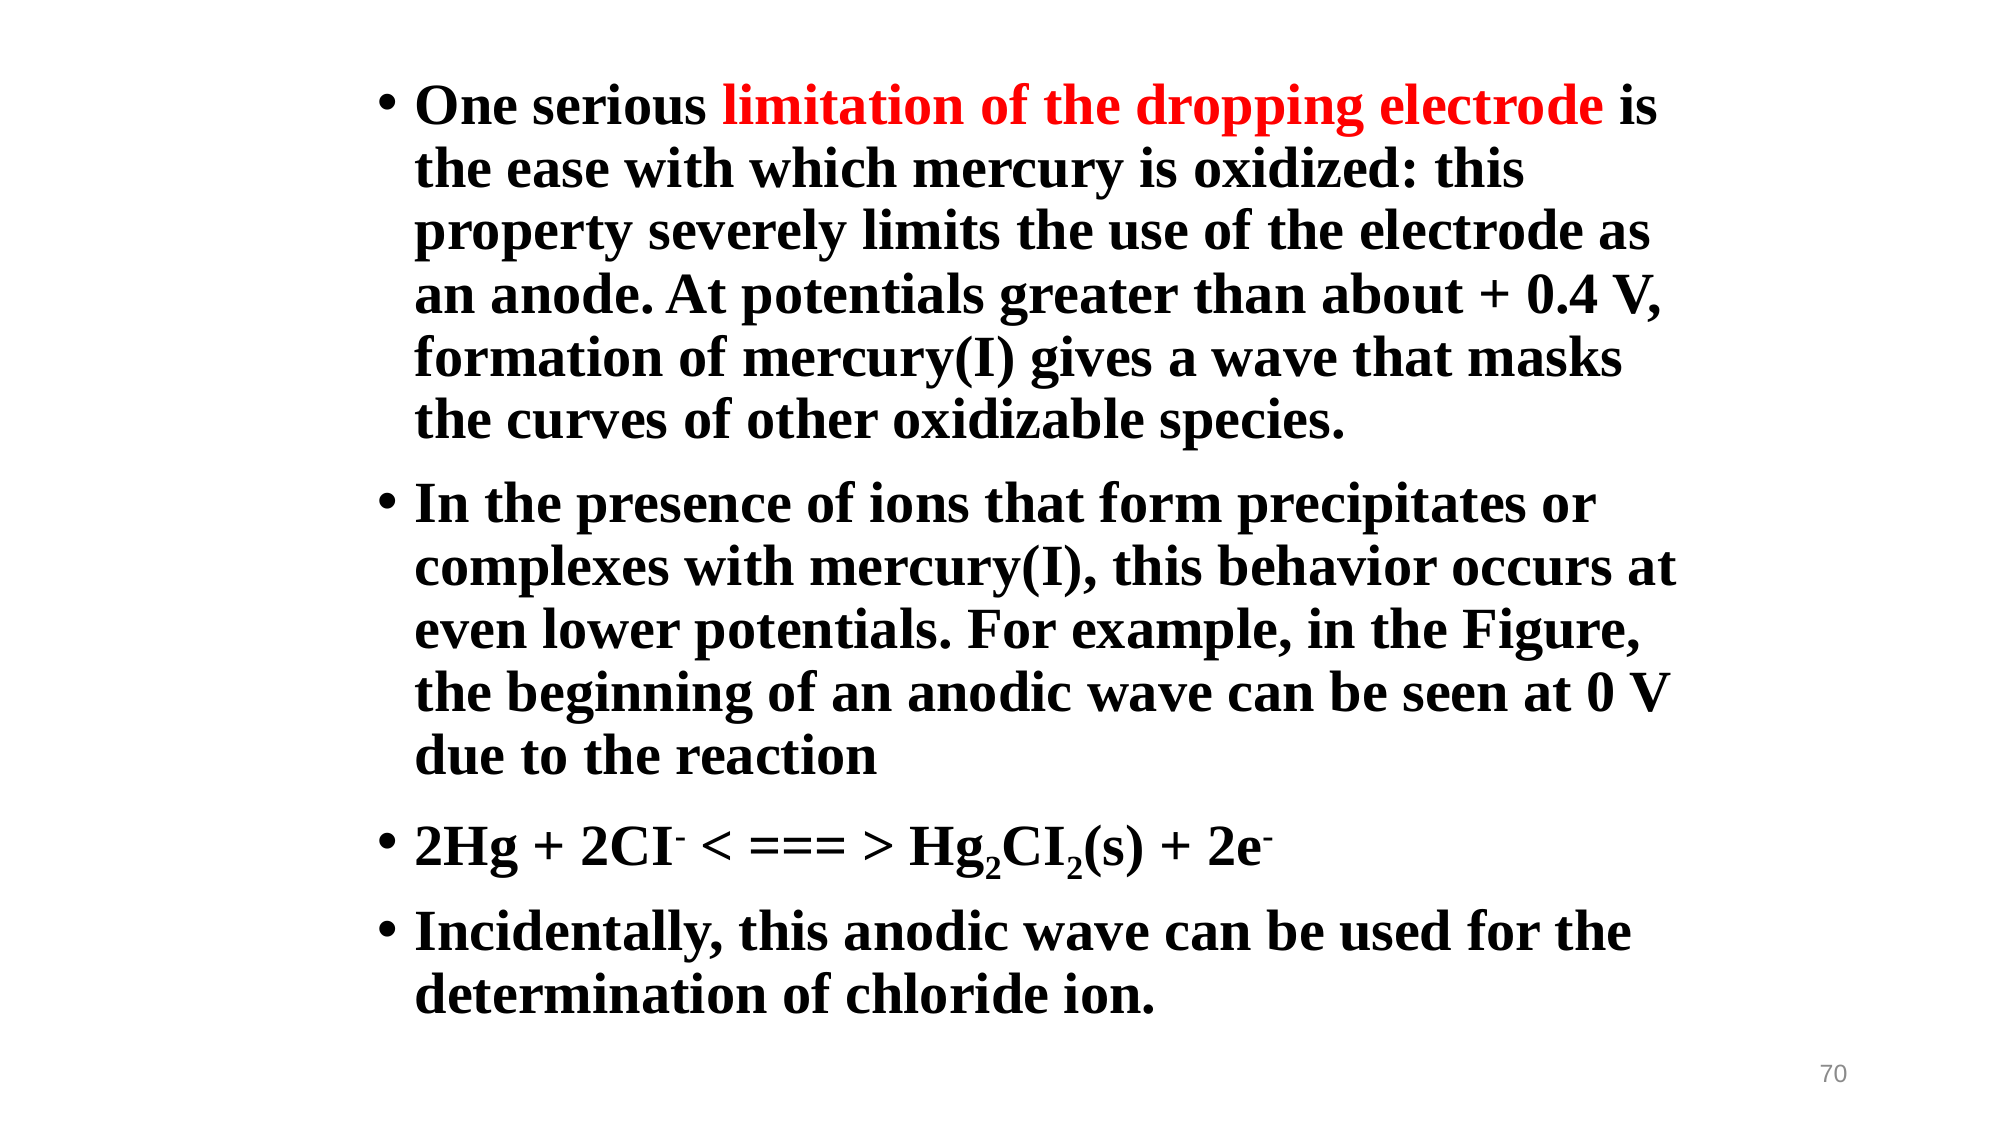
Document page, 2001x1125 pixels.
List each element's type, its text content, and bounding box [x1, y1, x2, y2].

slide_number 70 [1412, 1042, 1863, 1103]
list One serious limitation of the dropping electrode is the ease with which mercury is oxidized: this property severely limits the use of the electrode as an anode. At potentials greater than about + 0.4 V, formation of mercury(I) gives a wave that masks the curves of other oxidizable species. In the presence of ions that form precipitates or complexes with mercury(I), this behavior occurs at even lower potentials. For example, in the Figure, the beginning of an anodic wave can be seen at 0 V due to the reaction 2Hg + 2CI- < === > Hg2CI2(s) + 2e- Incidentally, this anodic wave can be used for the determination of chloride ion. [362, 66, 1713, 1083]
